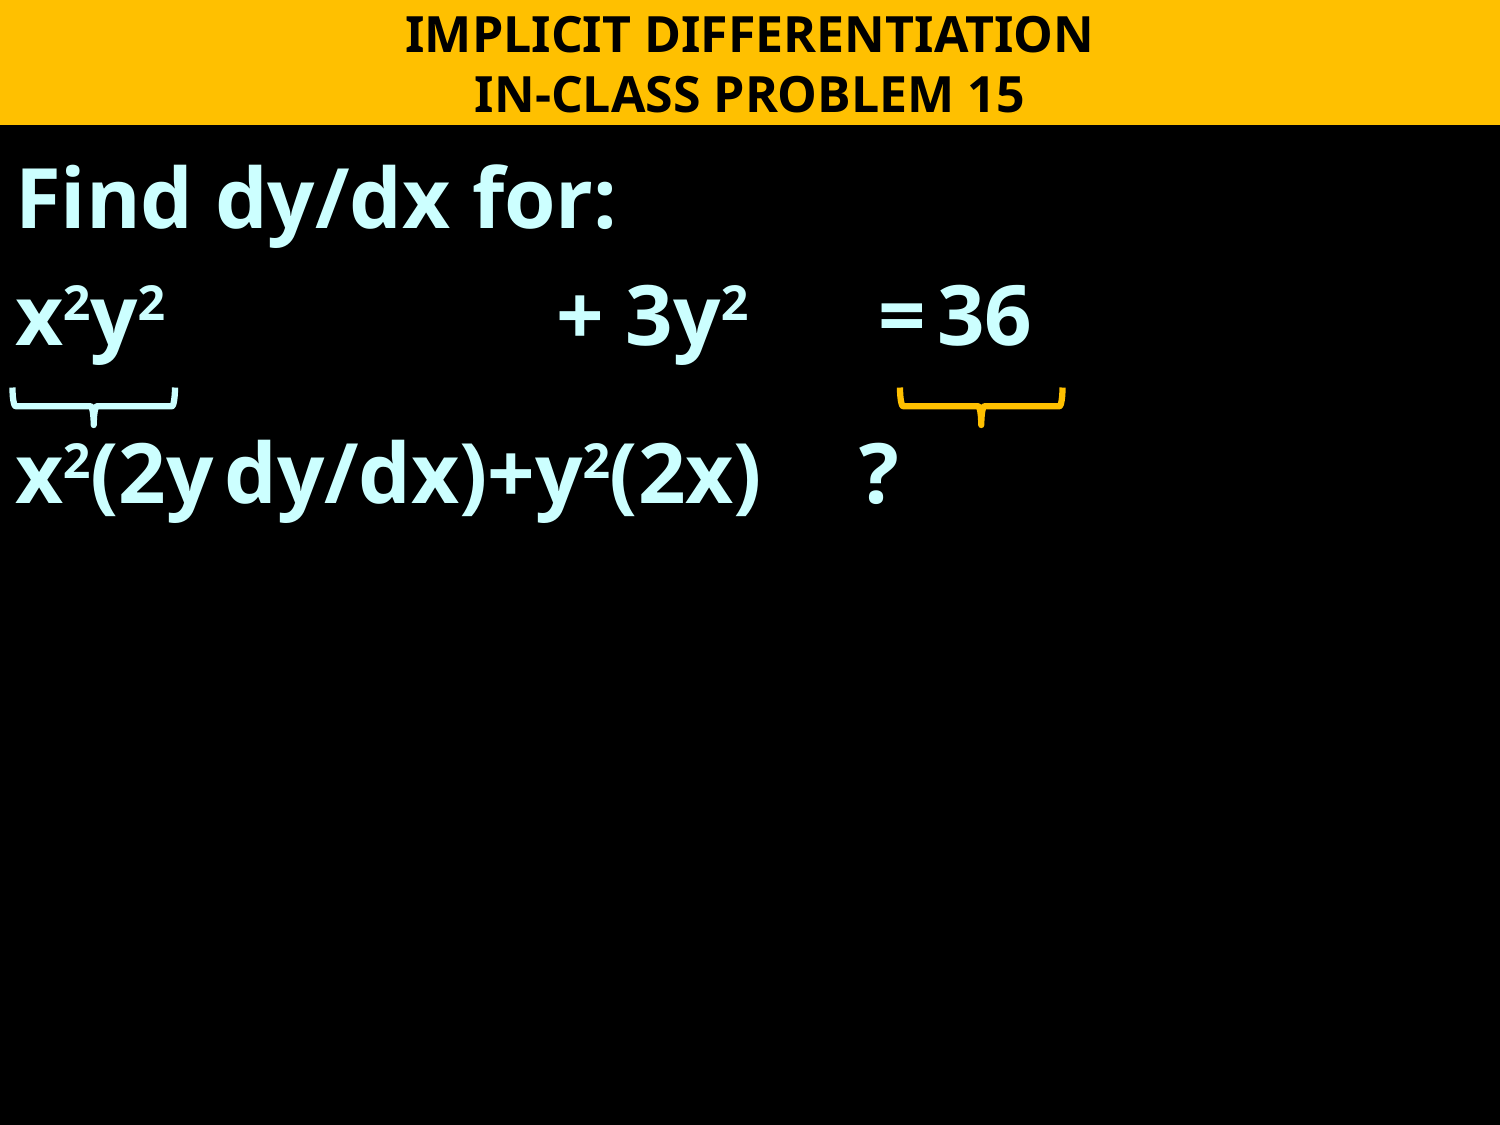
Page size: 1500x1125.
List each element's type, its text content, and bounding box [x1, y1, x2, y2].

text_box IMPLICIT DIFFERENTIATION IN-CLASS PROBLEM 15 [0, 0, 1500, 125]
list Find dy/dx for: x2y2 + 3y2 = 36 x2(2y dy/dx)+y2(2x) ? [0, 137, 1500, 1063]
text_box [11, 387, 176, 426]
text_box [899, 387, 1064, 426]
